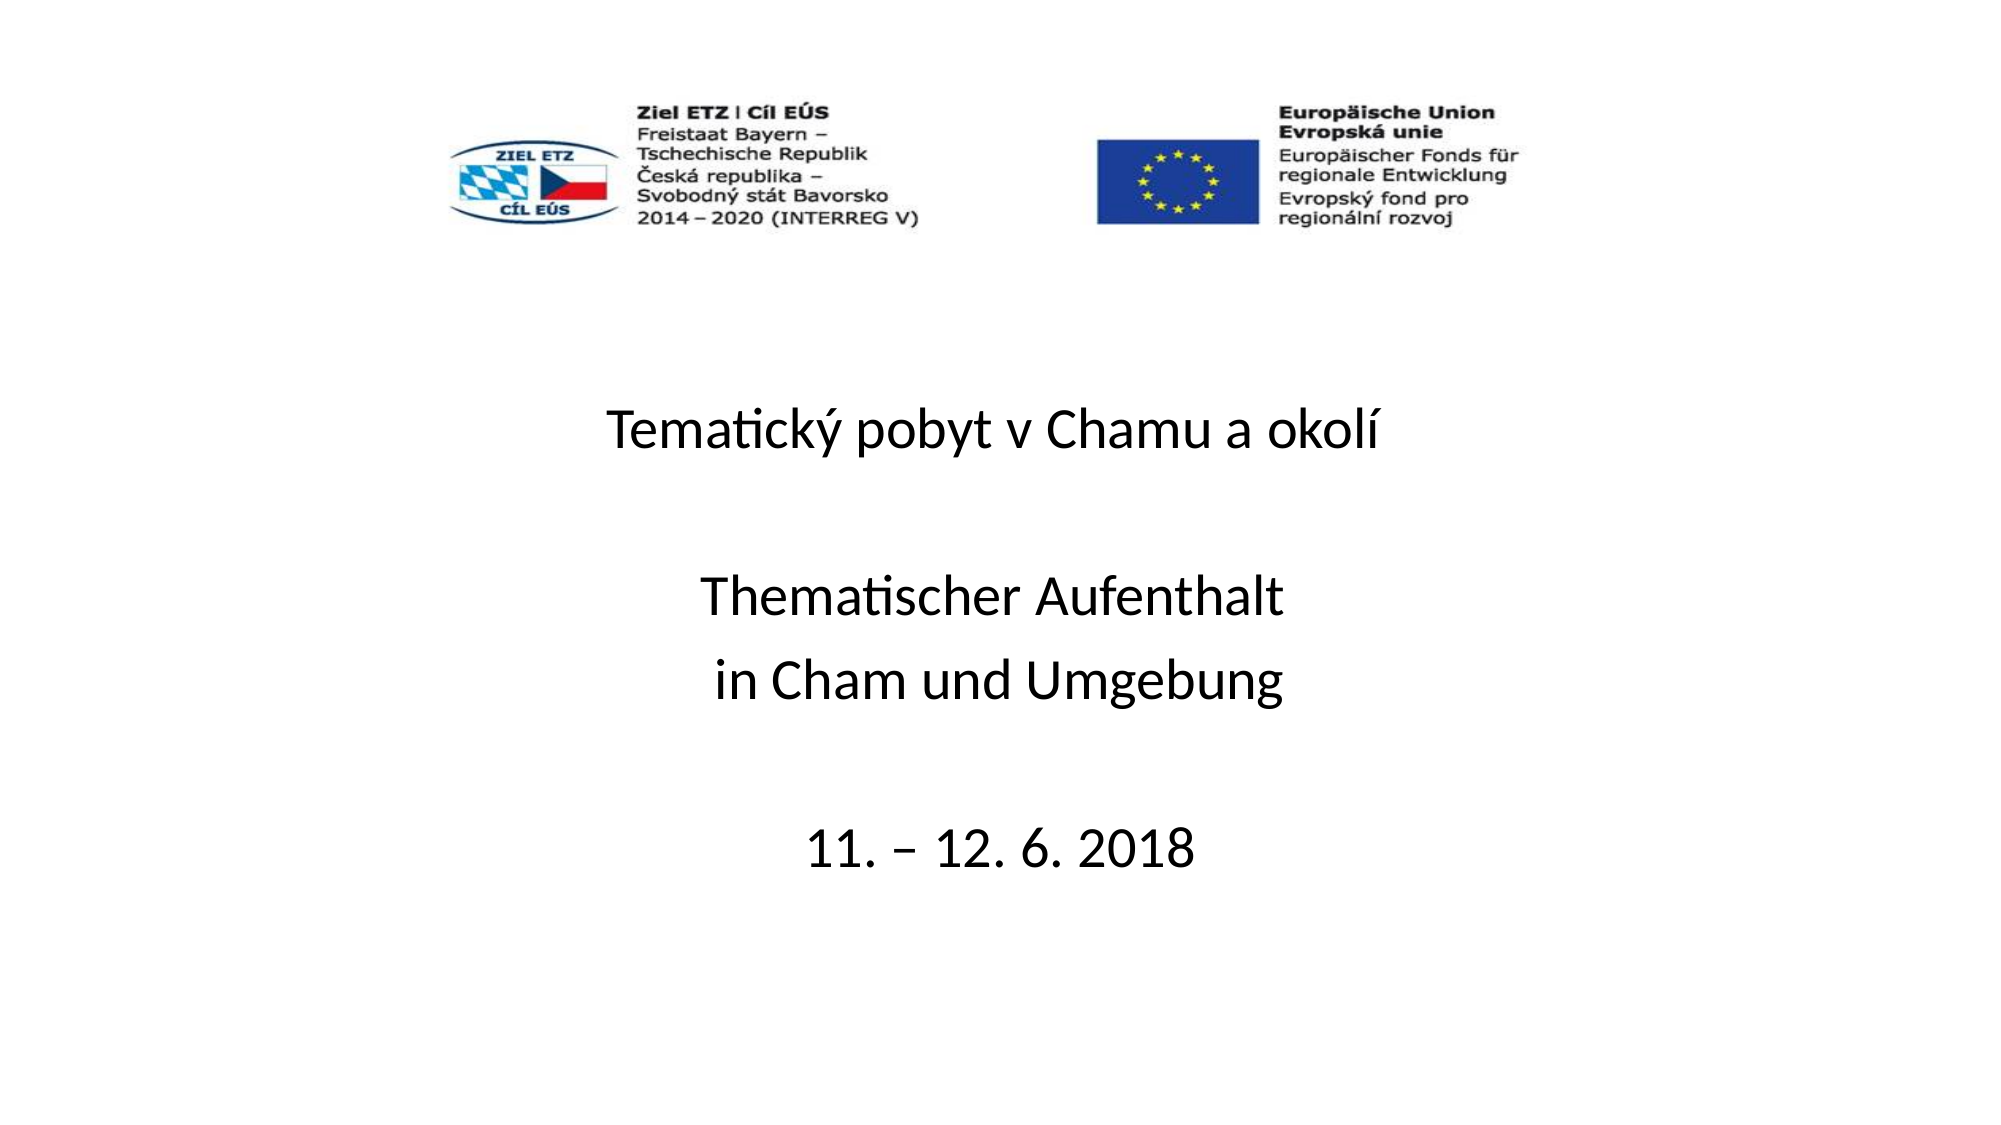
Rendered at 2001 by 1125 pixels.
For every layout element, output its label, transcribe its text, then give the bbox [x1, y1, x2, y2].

list Tematický pobyt v Chamu a okolí Thematischer Aufenthalt in Cham und Umgebung 11. – 12. 6. 2018 [137, 299, 1863, 1014]
picture [322, 66, 1646, 268]
